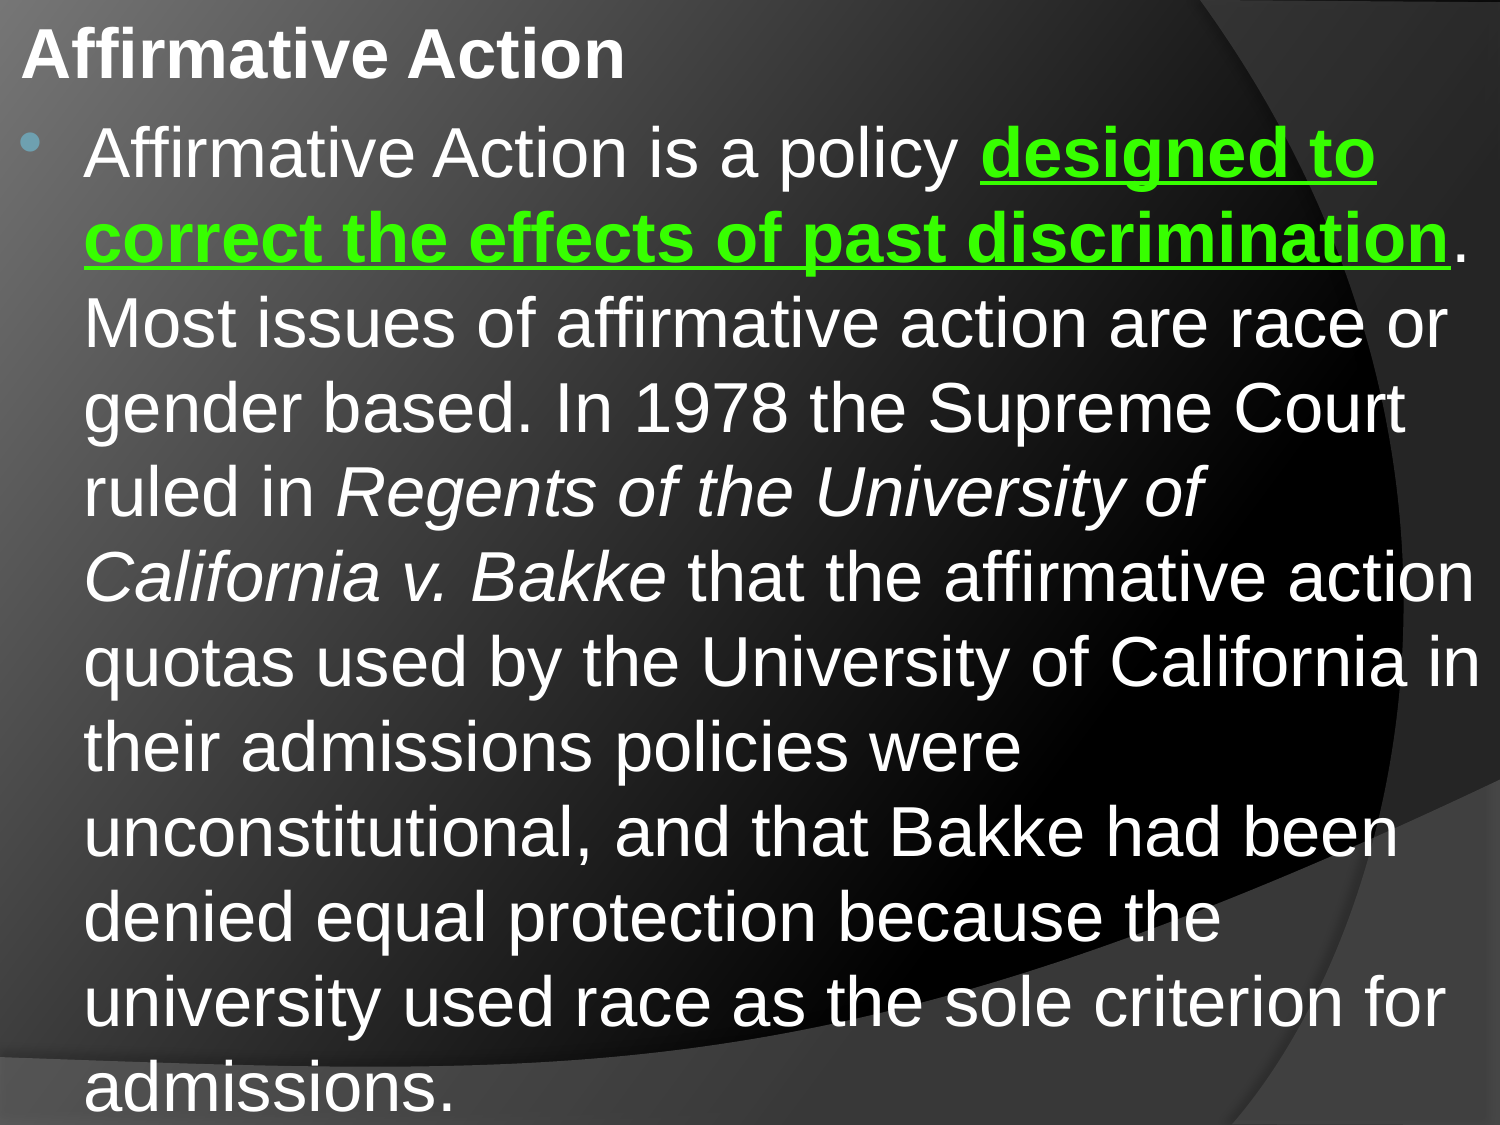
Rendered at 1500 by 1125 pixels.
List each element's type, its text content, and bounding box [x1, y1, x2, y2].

list Affirmative Action Affirmative Action is a policy designed to correct the effects of past discrimination. Most issues of affirmative action are race or gender based. In 1978 the Supreme Court ruled in Regents of the University of California v. Bakke that the affirmative action quotas used by the University of California in their admissions policies were unconstitutional, and that Bakke had been denied equal protection because the university used race as the sole criterion for admissions. [0, 0, 1500, 1125]
